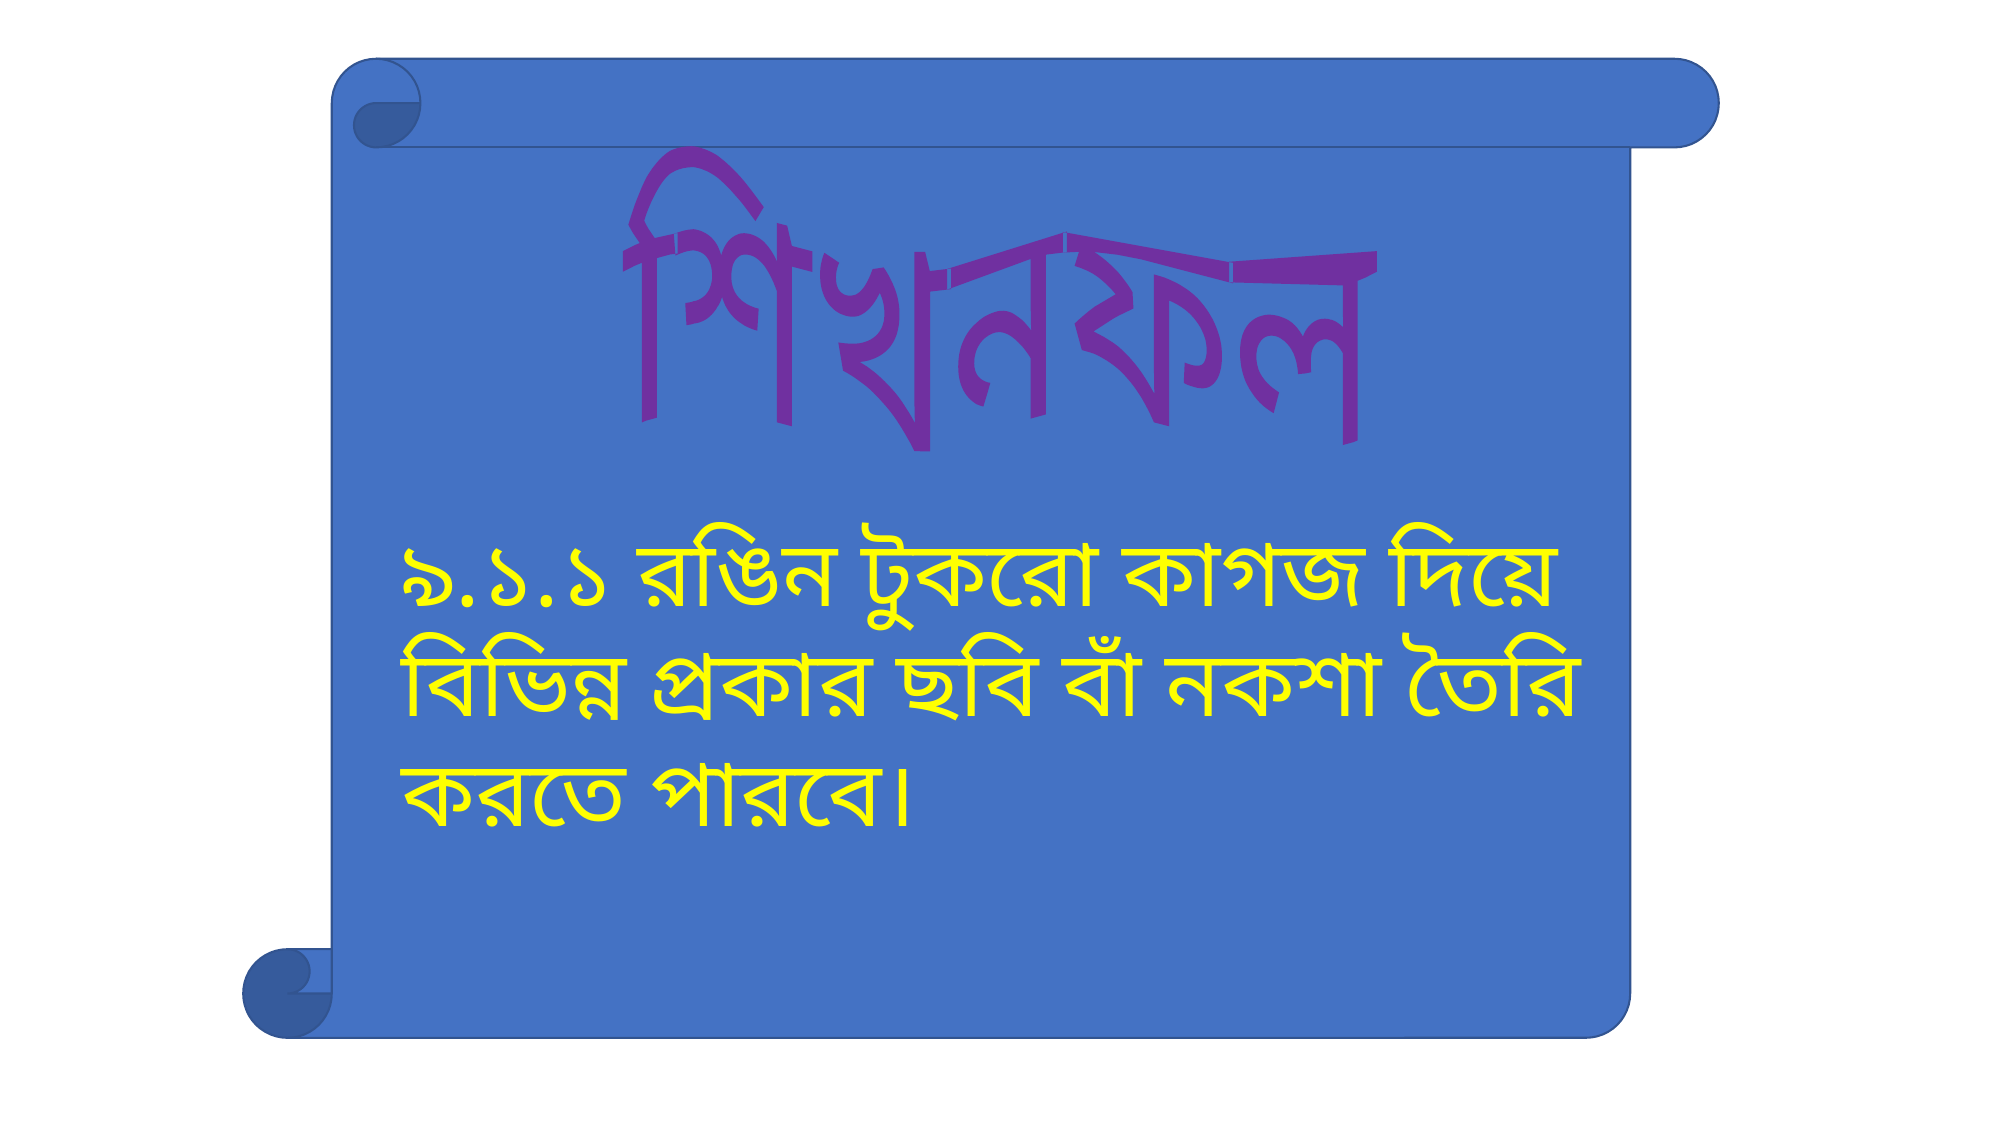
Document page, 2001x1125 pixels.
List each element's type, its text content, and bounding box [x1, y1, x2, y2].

text_box ৯.১.১ রঙিন টুকরো কাগজ দিয়ে বিভিন্ন প্রকার ছবি বাঁ নকশা তৈরি করতে পারবে। [386, 507, 1614, 852]
text_box [242, 57, 1720, 1039]
